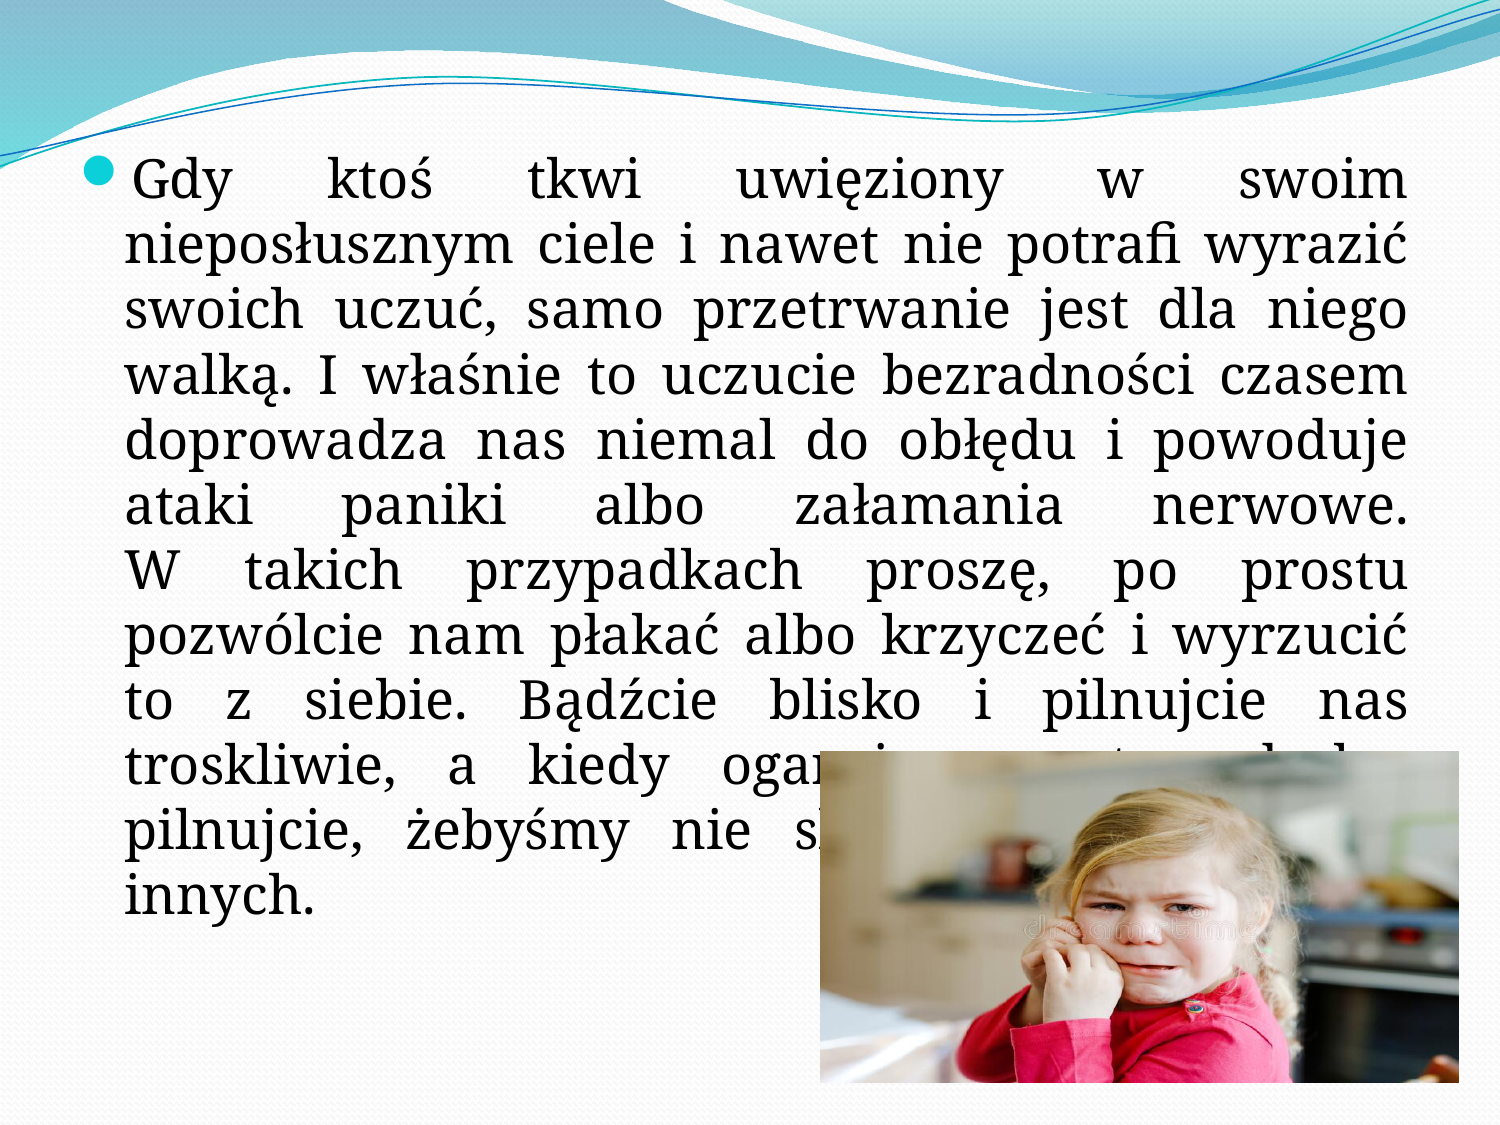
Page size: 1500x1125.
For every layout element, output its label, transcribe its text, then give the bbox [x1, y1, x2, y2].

picture [820, 751, 1459, 1083]
list Gdy ktoś tkwi uwięziony w swoim nieposłusznym ciele i nawet nie potrafi wyrazić swoich uczuć, samo przetrwanie jest dla niego walką. I właśnie to uczucie bezradności czasem doprowadza nas niemal do obłędu i powoduje ataki paniki albo załamania nerwowe. W takich przypadkach proszę, po prostu pozwólcie nam płakać albo krzyczeć i wyrzucić to z siebie. Bądźcie blisko i pilnujcie nas troskliwie, a kiedy ogarnia nas ta udręka, pilnujcie, żebyśmy nie skrzywdzili siebie ani innych. [64, 137, 1425, 1038]
